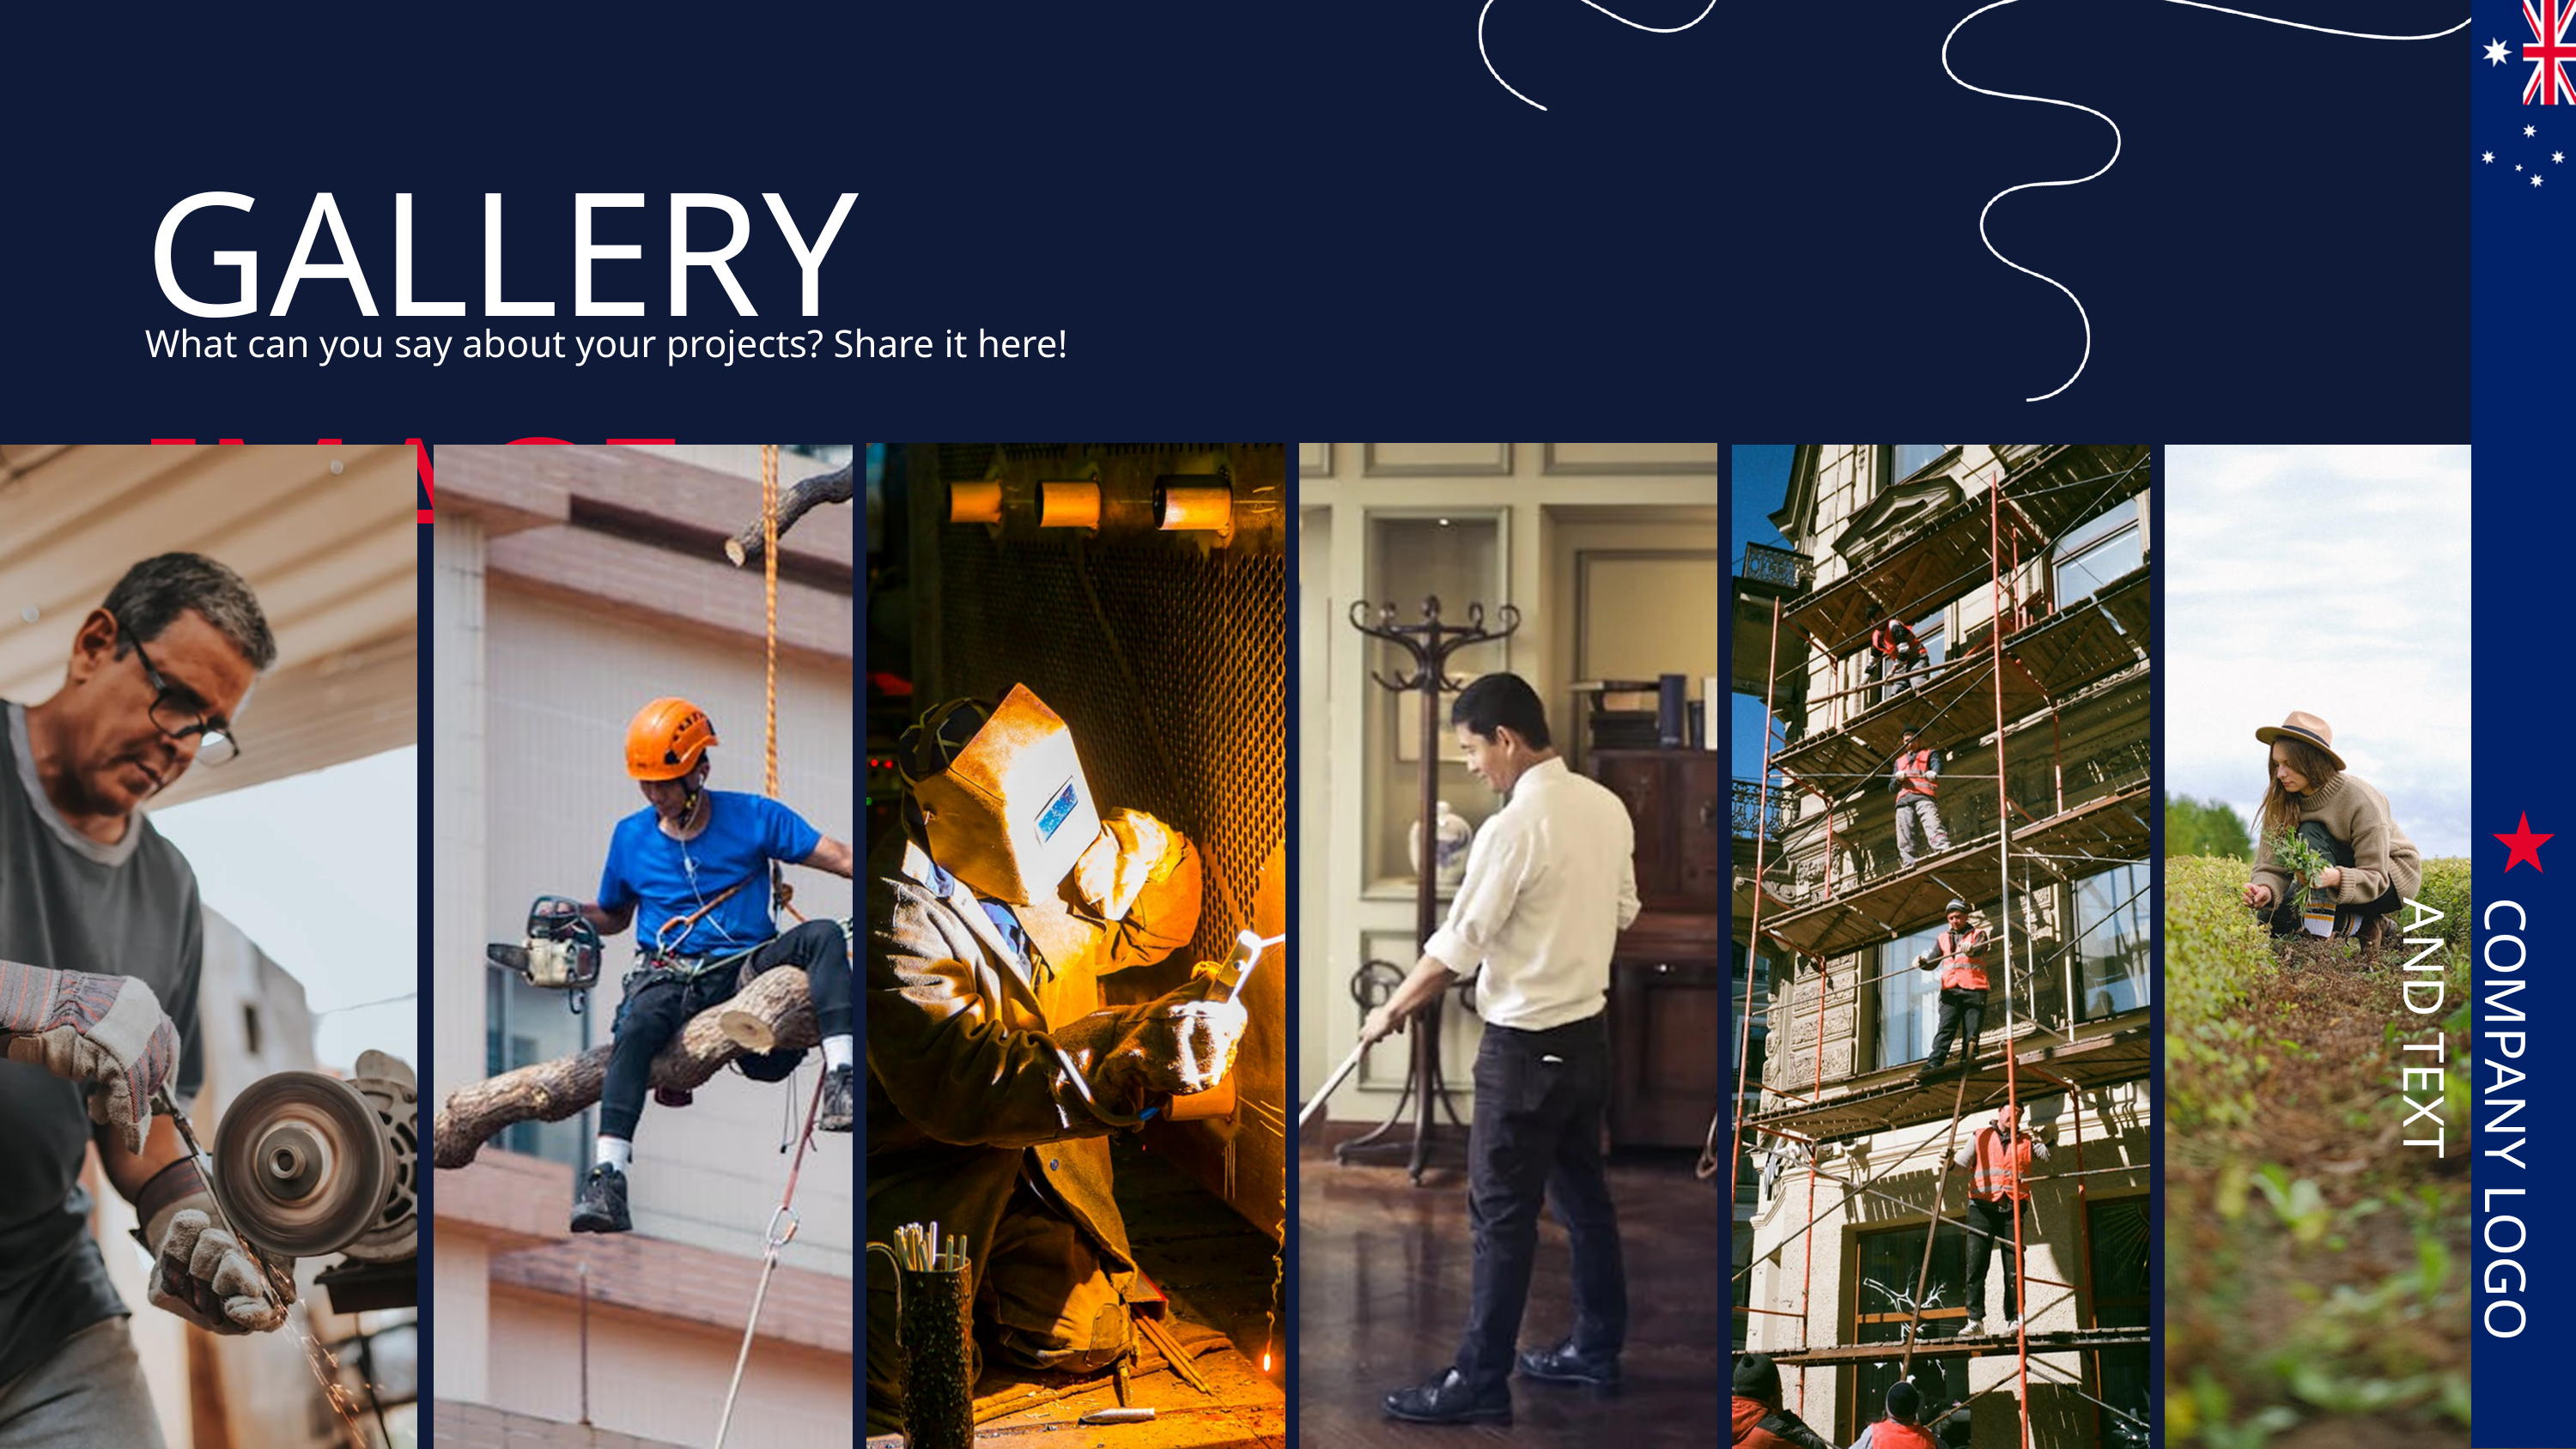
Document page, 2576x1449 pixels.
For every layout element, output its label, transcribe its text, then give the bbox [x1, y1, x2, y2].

text_box GALLERY IMAGE [144, 106, 1234, 597]
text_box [2470, 215, 2576, 1449]
picture [866, 443, 874, 451]
picture [1298, 0, 2576, 1449]
text_box What can you say about your projects? Share it here! [144, 306, 1091, 366]
picture [0, 444, 417, 1449]
picture [434, 444, 853, 1449]
picture [866, 443, 1285, 1449]
